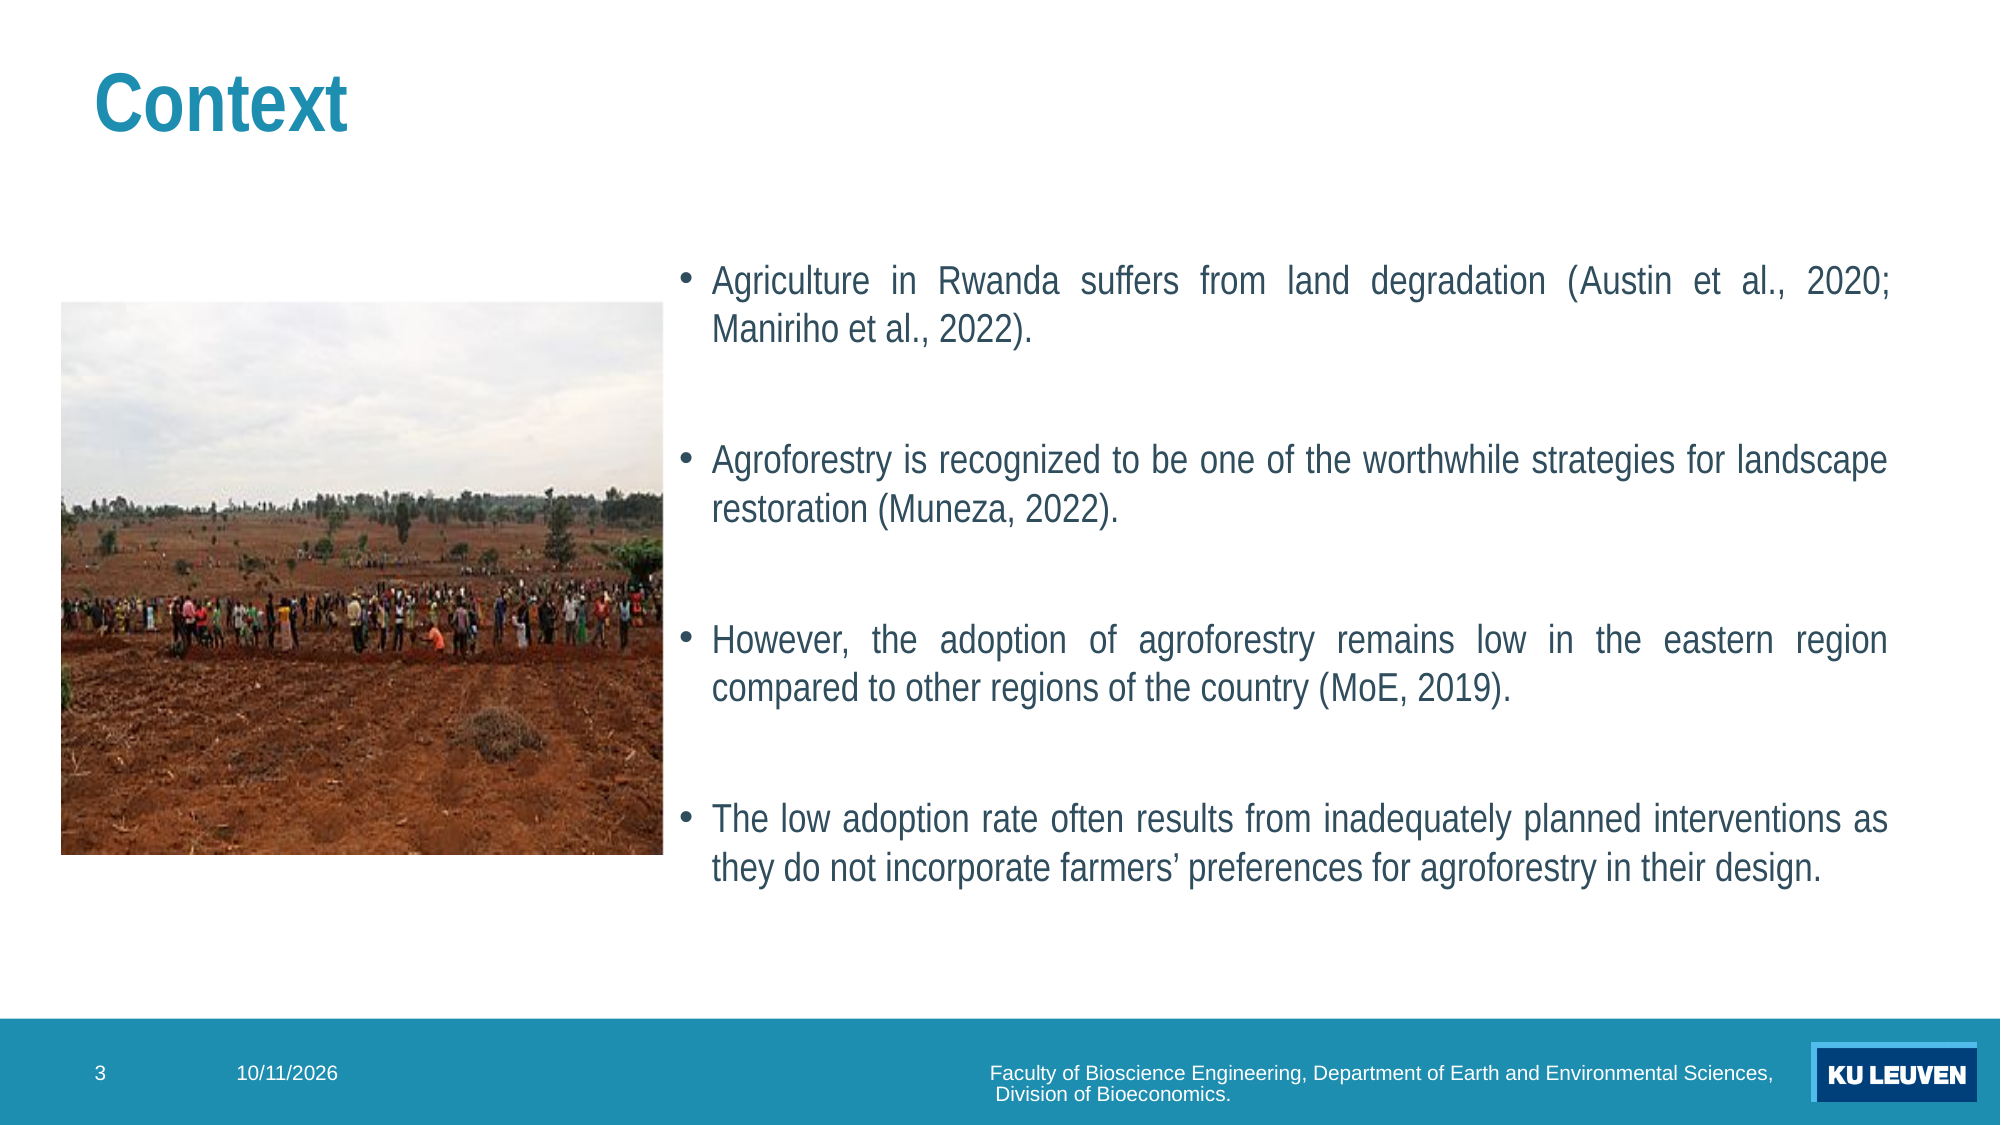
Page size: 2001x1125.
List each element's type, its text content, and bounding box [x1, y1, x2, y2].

title Context [94, 33, 1906, 164]
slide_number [236, 1018, 355, 1125]
footer Faculty of Bioscience Engineering, Department of Earth and Environmental Sciences, Division of Bioeconomics. [989, 1018, 1809, 1125]
list Agriculture in Rwanda suffers from land degradation (Austin et al., 2020; Maniriho et al., 2022). Agroforestry is recognized to be one of the worthwhile strategies for landscape restoration (Muneza, 2022). However, the adoption of agroforestry remains low in the eastern region compared to other regions of the country (MoE, 2019). The low adoption rate often results from inadequately planned interventions as they do not incorporate farmers’ preferences for agroforestry in their design. [664, 246, 1906, 938]
slide_number 3 [94, 1018, 201, 1125]
picture [1811, 1042, 1977, 1102]
picture [61, 298, 665, 855]
